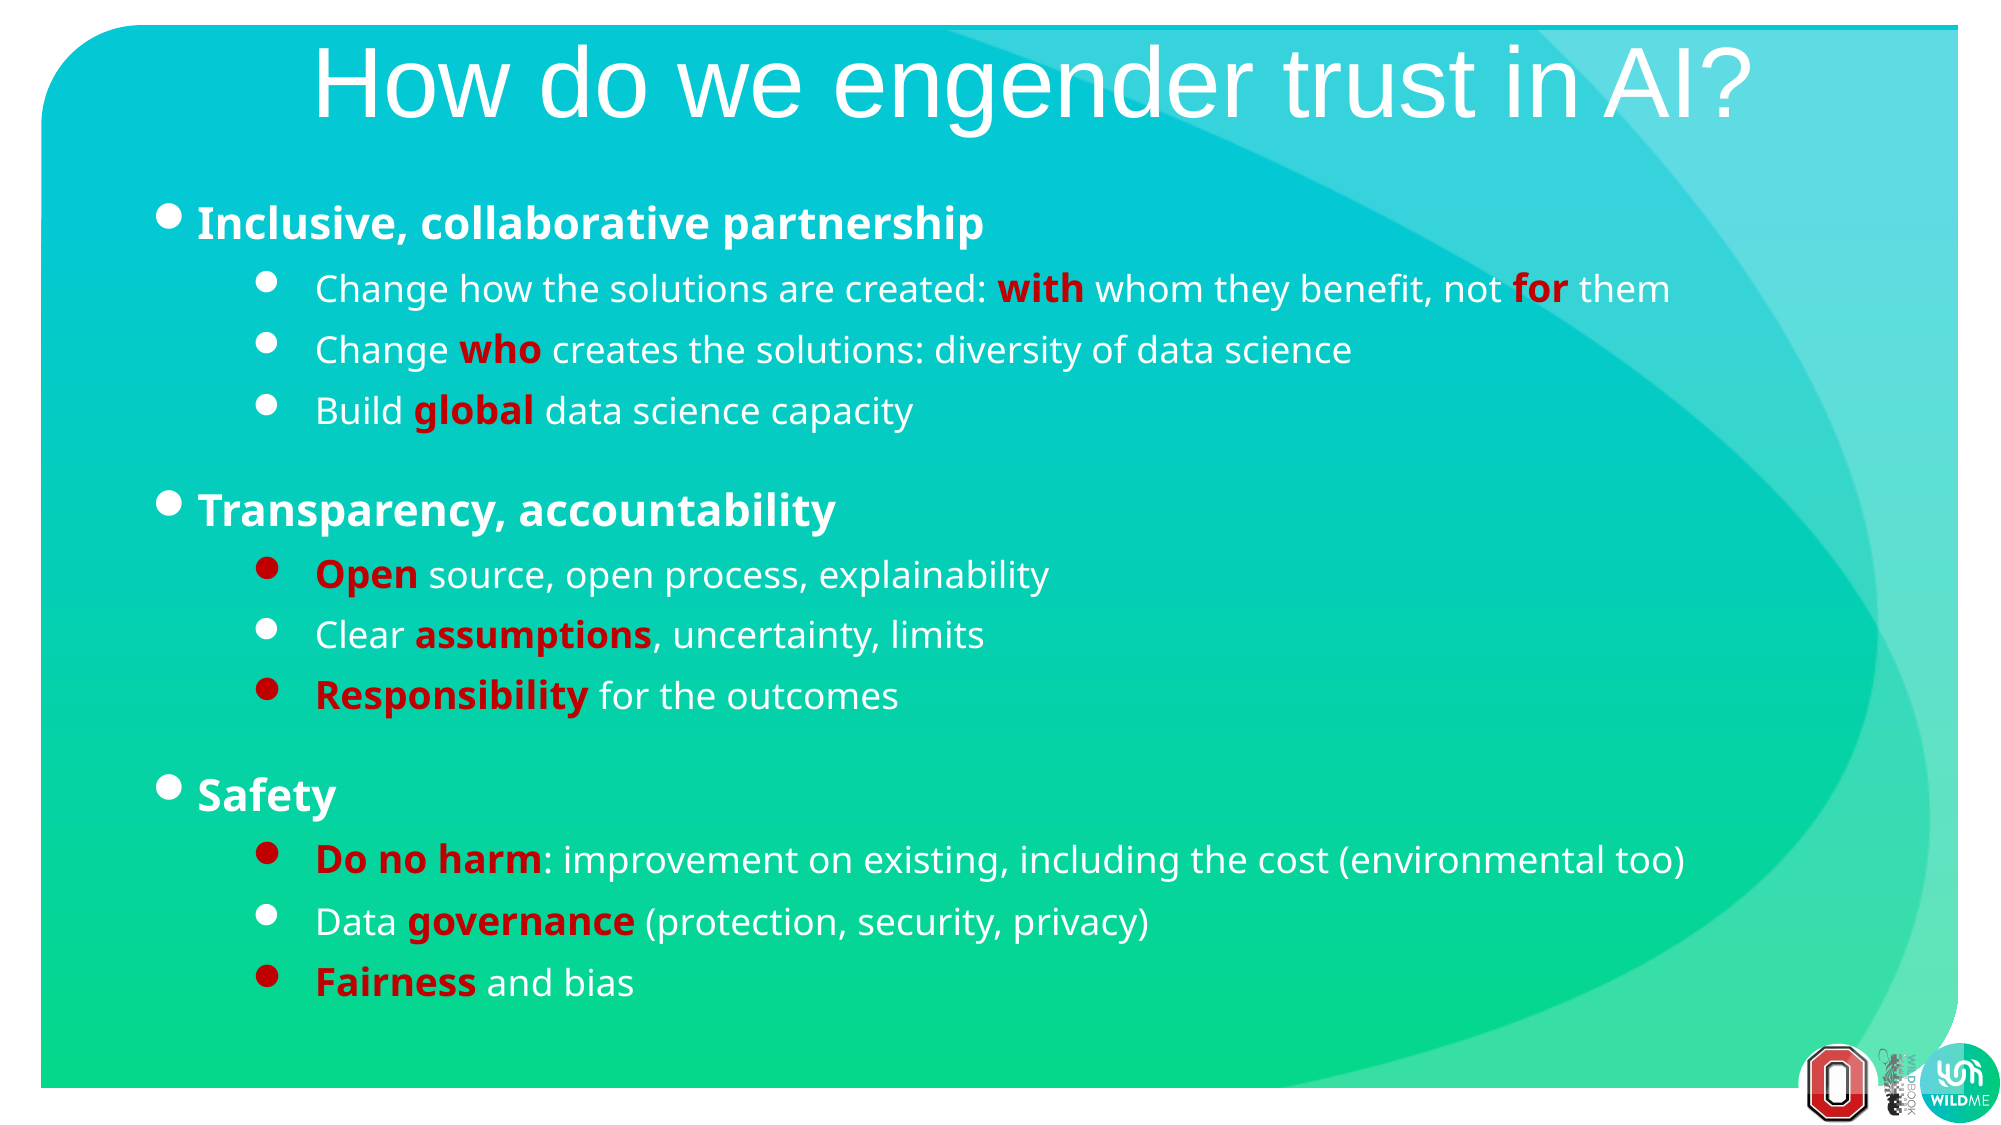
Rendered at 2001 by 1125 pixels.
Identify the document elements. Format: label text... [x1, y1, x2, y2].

title How do we engender trust in AI? [296, 25, 1955, 145]
picture [33, 30, 2000, 1124]
list Inclusive, collaborative partnership Change how the solutions are created: with whom they benefit, not for them Change who creates the solutions: diversity of data science Build global data science capacity Transparency, accountability Open source, open process, explainability Clear assumptions, uncertainty, limits Responsibility for the outcomes Safety Do no harm: improvement on existing, including the cost (environmental too) Data governance (protection, security, privacy) Fairness and bias [137, 187, 1797, 1013]
